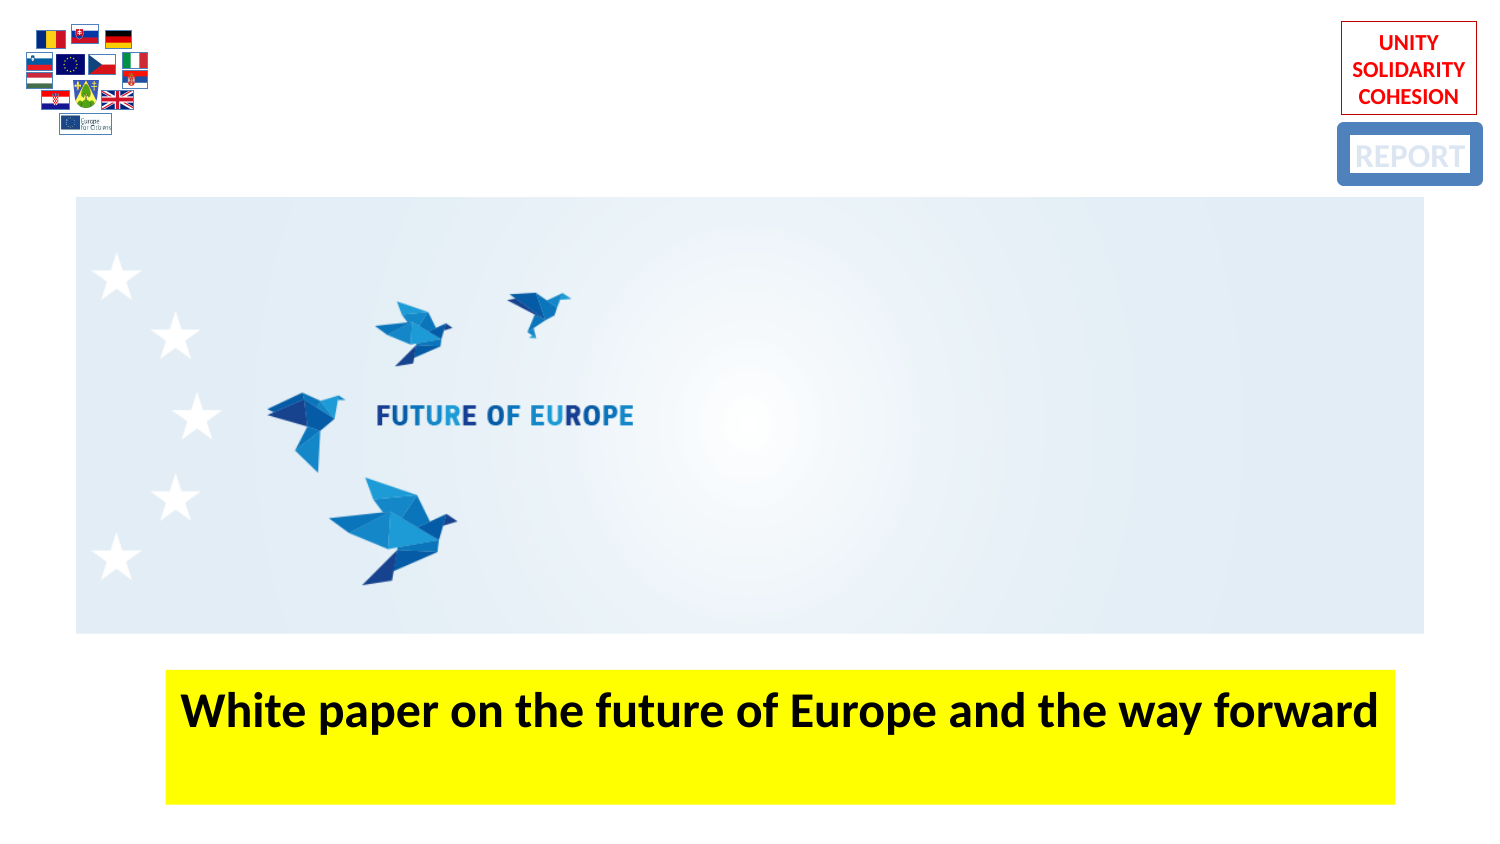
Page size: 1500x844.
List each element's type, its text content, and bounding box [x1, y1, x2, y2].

text_box White paper on the future of Europe and the way forward [165, 669, 1395, 805]
picture [76, 197, 1424, 635]
text_box UNITY SOLIDARITY COHESION [1341, 21, 1477, 115]
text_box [26, 24, 148, 135]
text_box REPORT [1343, 128, 1477, 180]
